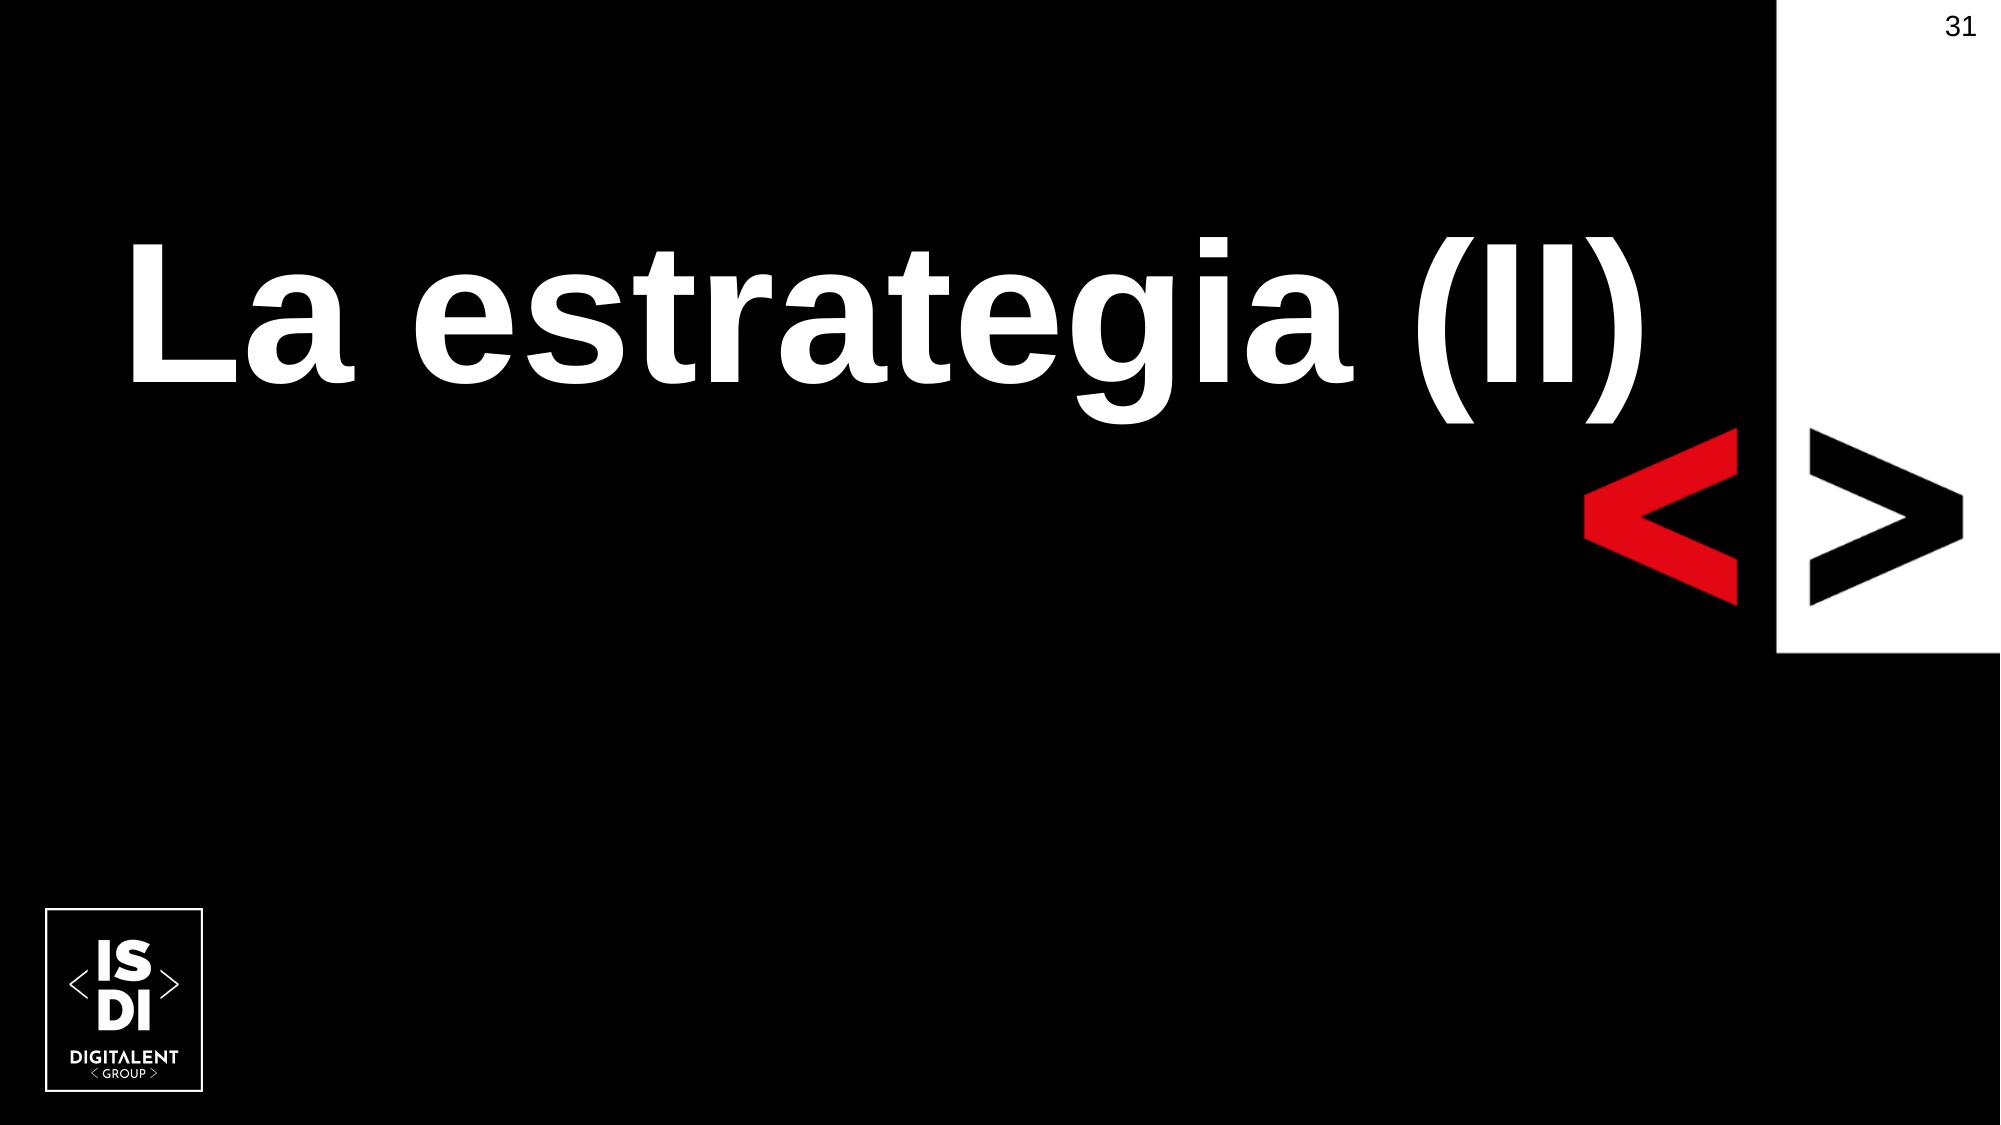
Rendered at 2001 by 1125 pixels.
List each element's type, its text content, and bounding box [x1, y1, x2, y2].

text_box La estrategia (II) [0, 249, 1774, 356]
picture [45, 908, 203, 1092]
picture [1573, 0, 2000, 662]
text_box 31 [1909, 0, 1993, 60]
